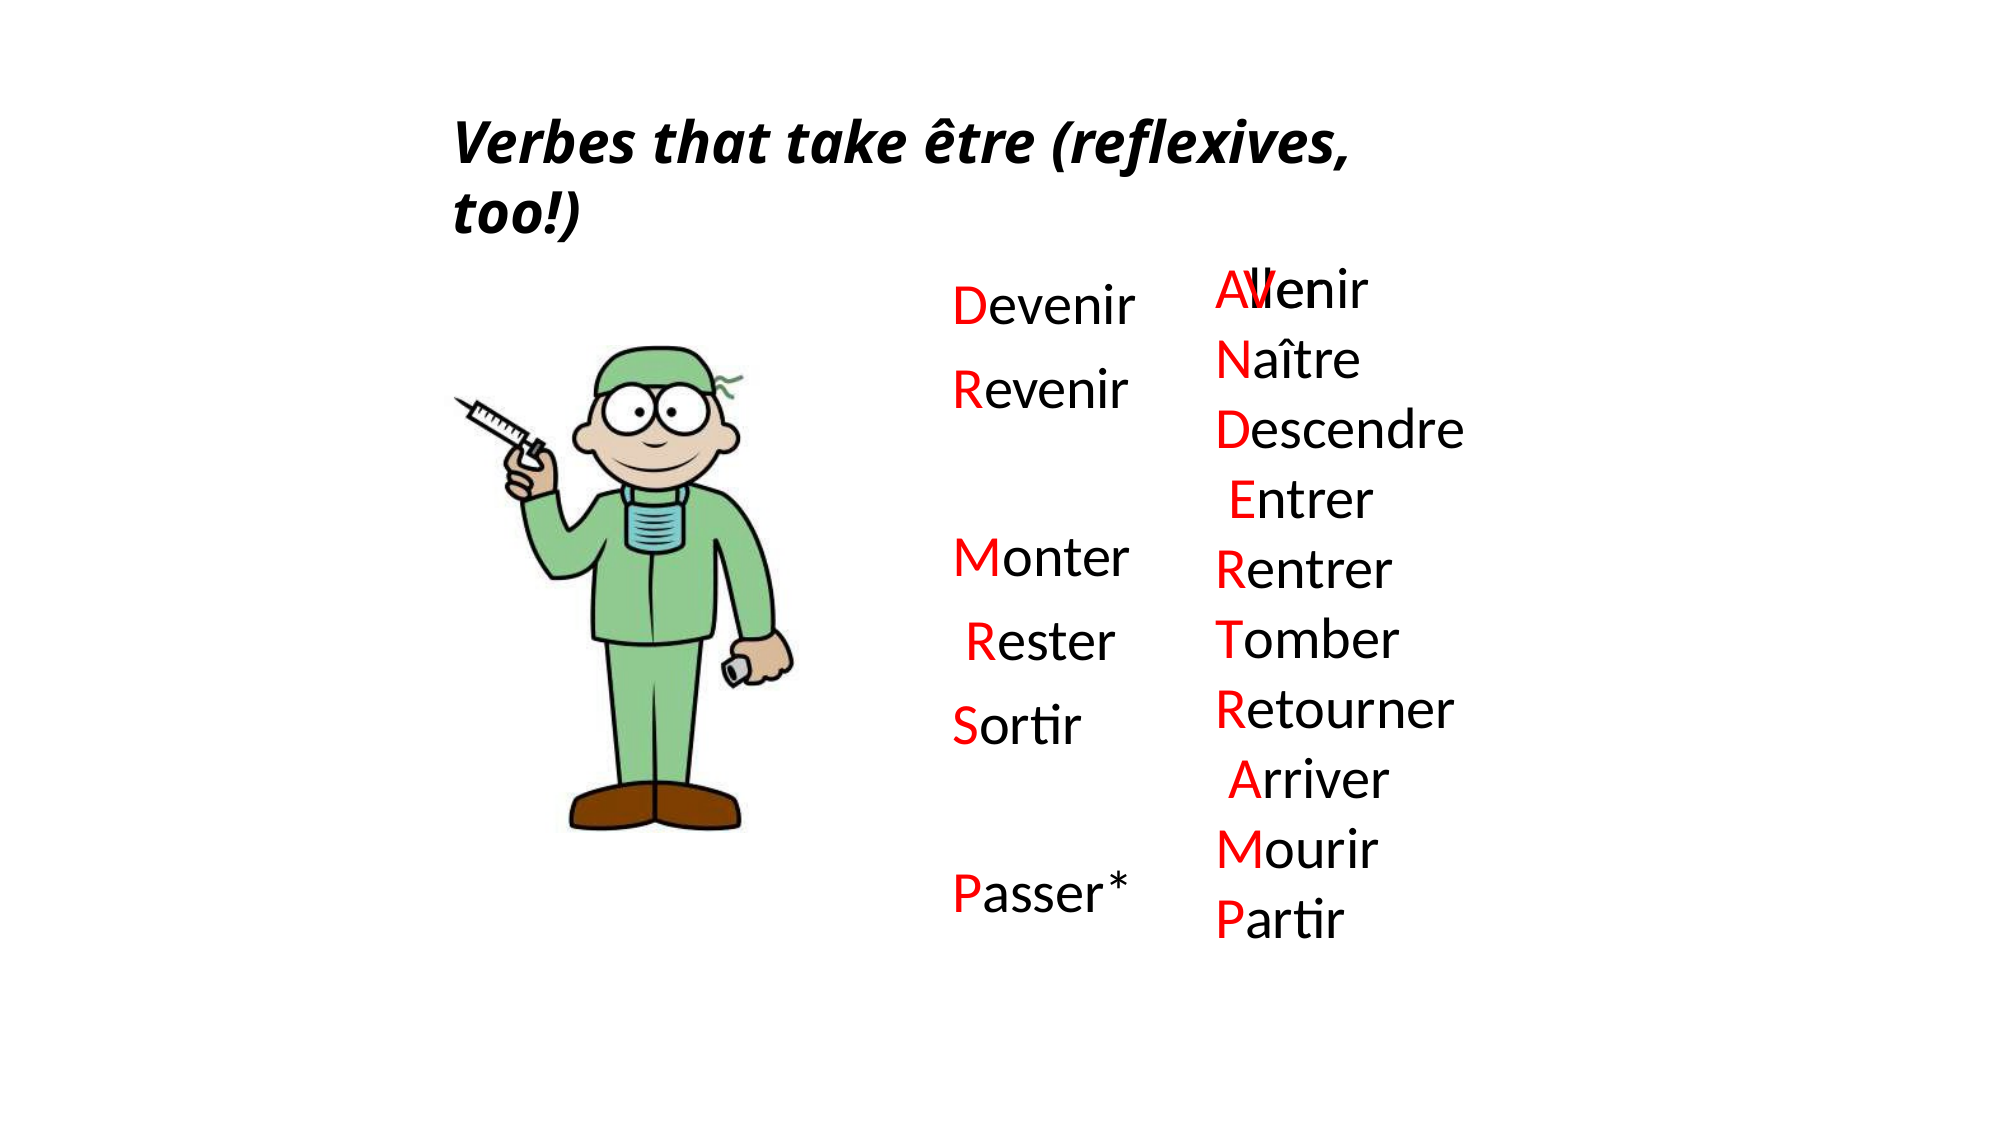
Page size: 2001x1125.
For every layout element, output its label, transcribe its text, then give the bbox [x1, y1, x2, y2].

text_box Verbes that take être (reflexives, too!) Venir [450, 98, 1370, 321]
text_box Aller Naître Descendre Entrer Rentrer Tomber Retourner Arriver Mourir Partir [1212, 248, 1469, 950]
text_box [444, 345, 800, 833]
text_box Devenir Revenir [950, 321, 1138, 420]
text_box Passer* [950, 852, 1136, 925]
text_box Monter Rester Sortir [950, 502, 1134, 757]
